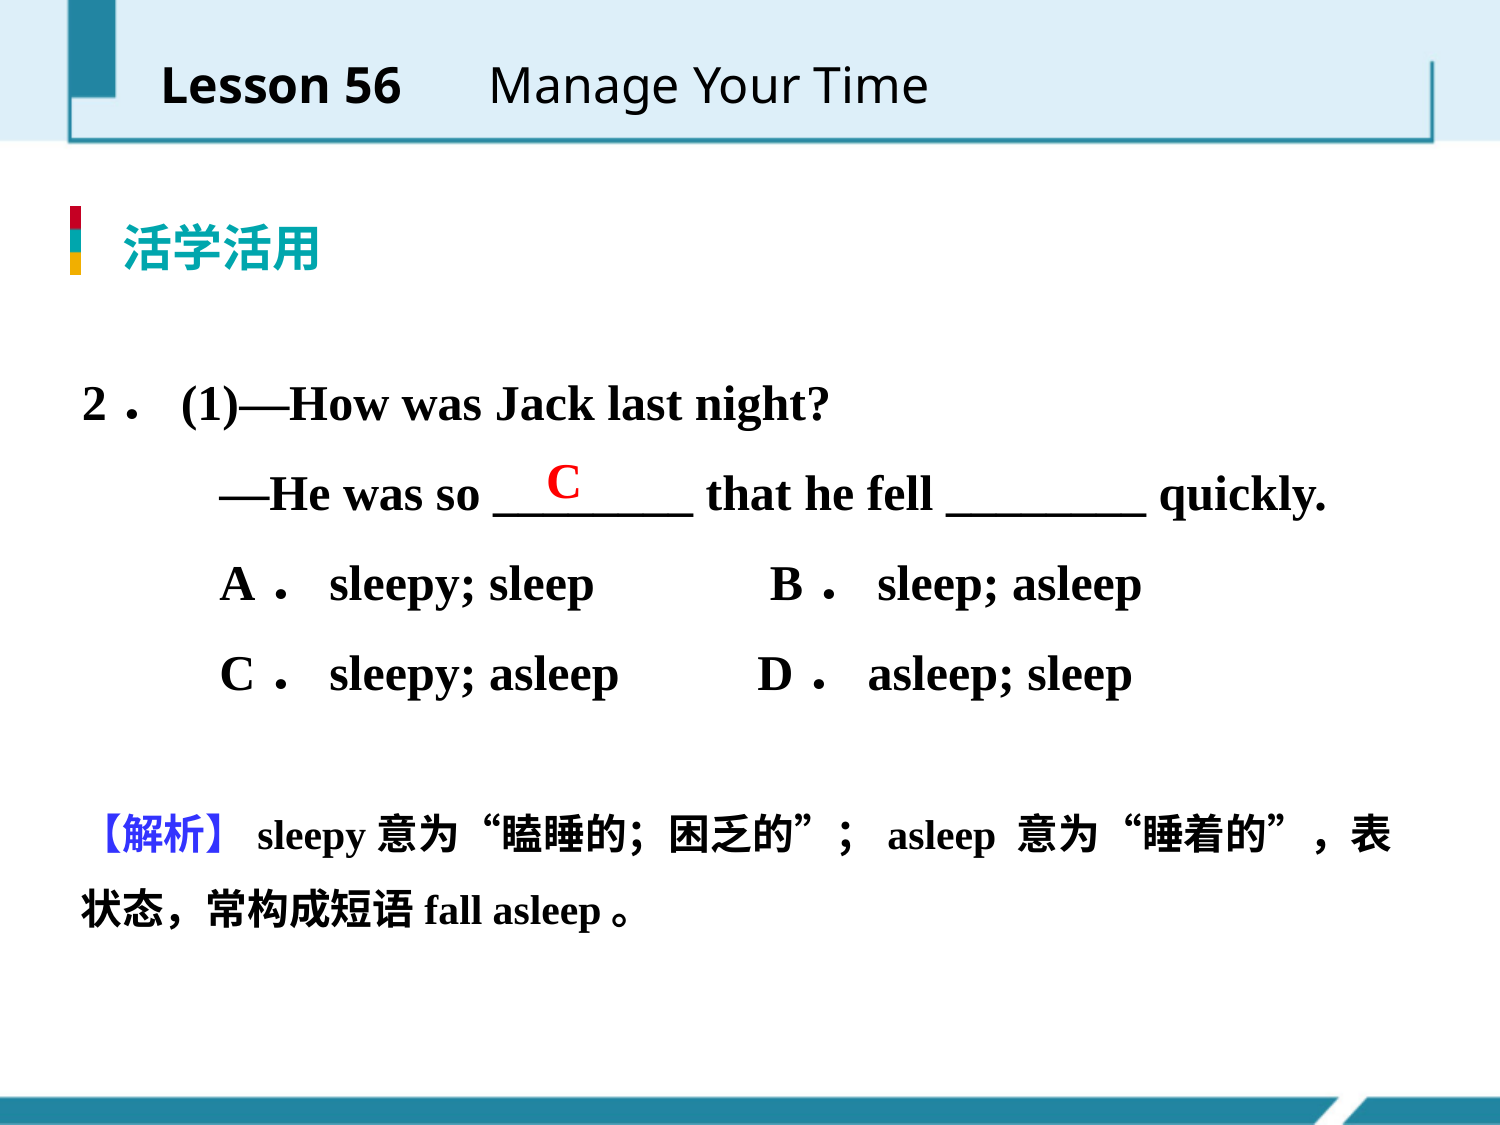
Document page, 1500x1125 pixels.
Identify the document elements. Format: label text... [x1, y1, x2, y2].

text_box 2．(1)—How was Jack last night? —He was so ________ that he fell ________ quickly. A．sleepy; sleep B．sleep; asleep C．sleepy; asleep D．asleep; sleep [67, 333, 1363, 708]
text_box 【解析】sleepy意为“瞌睡的；困乏的”；asleep 意为“睡着的”，表状态，常构成短语fall asleep。 [65, 775, 1416, 941]
text_box C [531, 441, 598, 516]
text_box 活学活用 [108, 179, 349, 285]
picture [0, 0, 1500, 1125]
text_box Lesson 56 Manage Your Time [117, 15, 974, 121]
